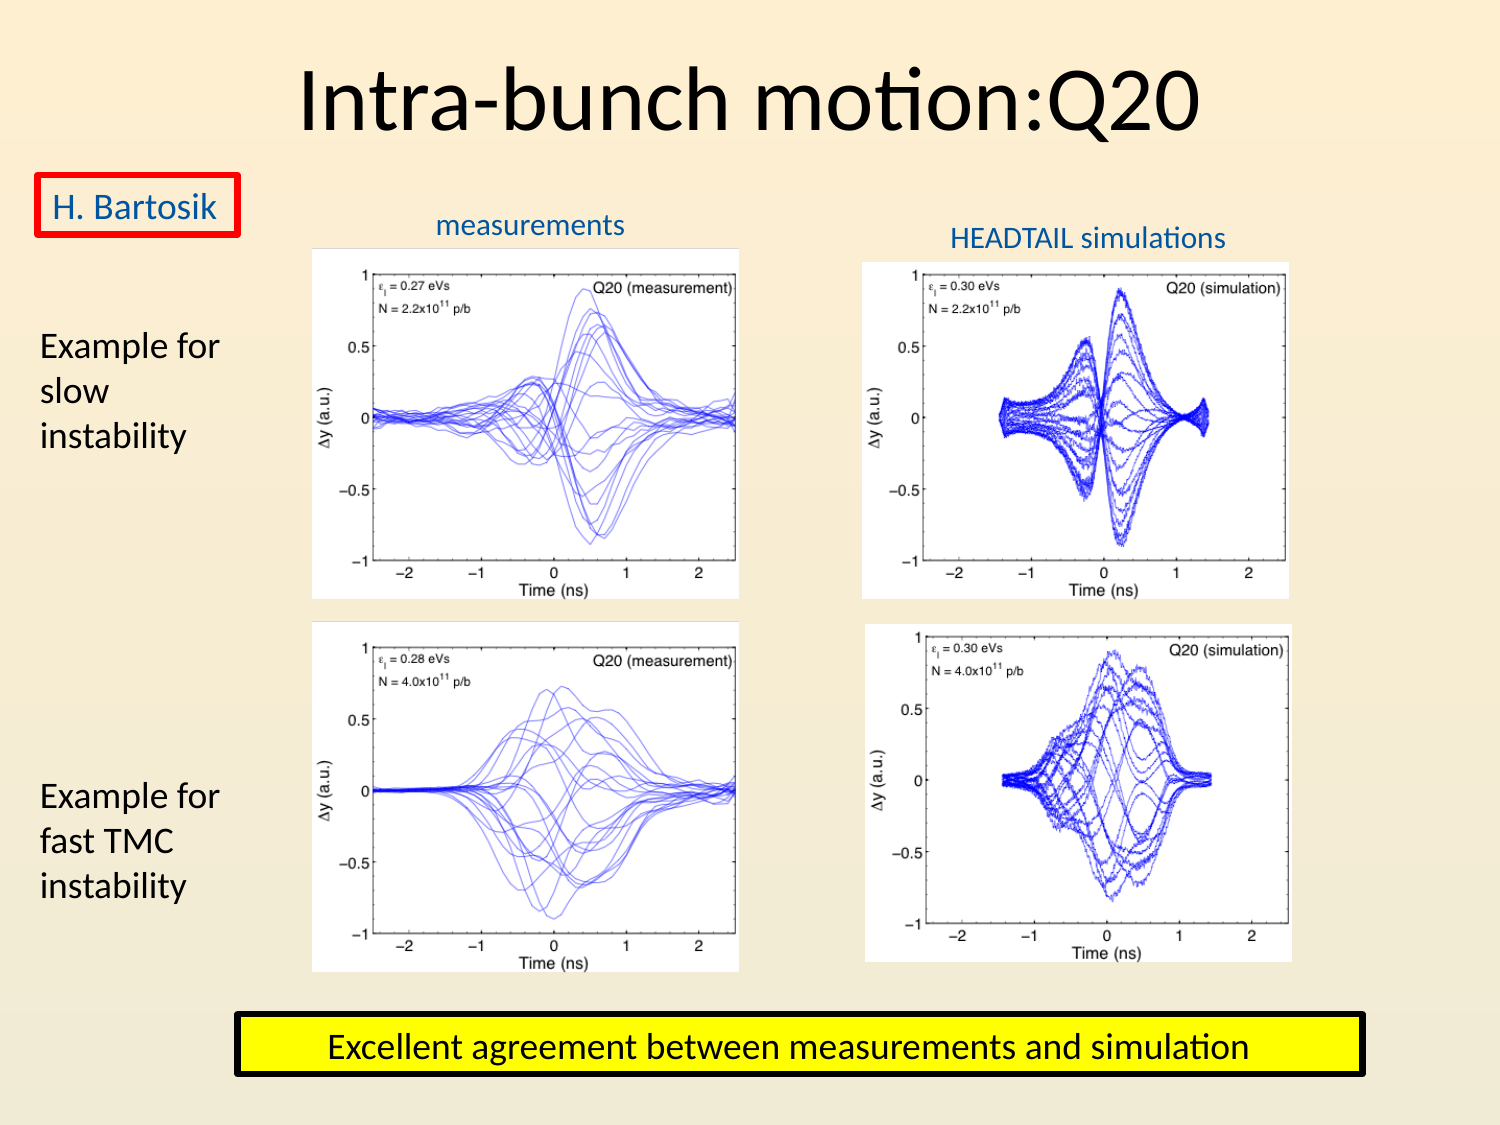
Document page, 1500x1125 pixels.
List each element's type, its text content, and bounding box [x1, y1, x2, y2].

picture [865, 624, 1292, 963]
picture [862, 262, 1289, 601]
text_box Example for slow instability [24, 314, 275, 464]
text_box Example for fast TMC instability [24, 763, 283, 914]
picture [312, 244, 739, 601]
text_box measurements [420, 196, 641, 243]
title Intra-bunch motion:Q20 [75, 0, 1425, 188]
text_box H. Bartosik [37, 174, 238, 235]
text_box HEADTAIL simulations [935, 209, 1242, 260]
text_box Excellent agreement between measurements and simulation [237, 1014, 1363, 1075]
picture [312, 616, 739, 973]
